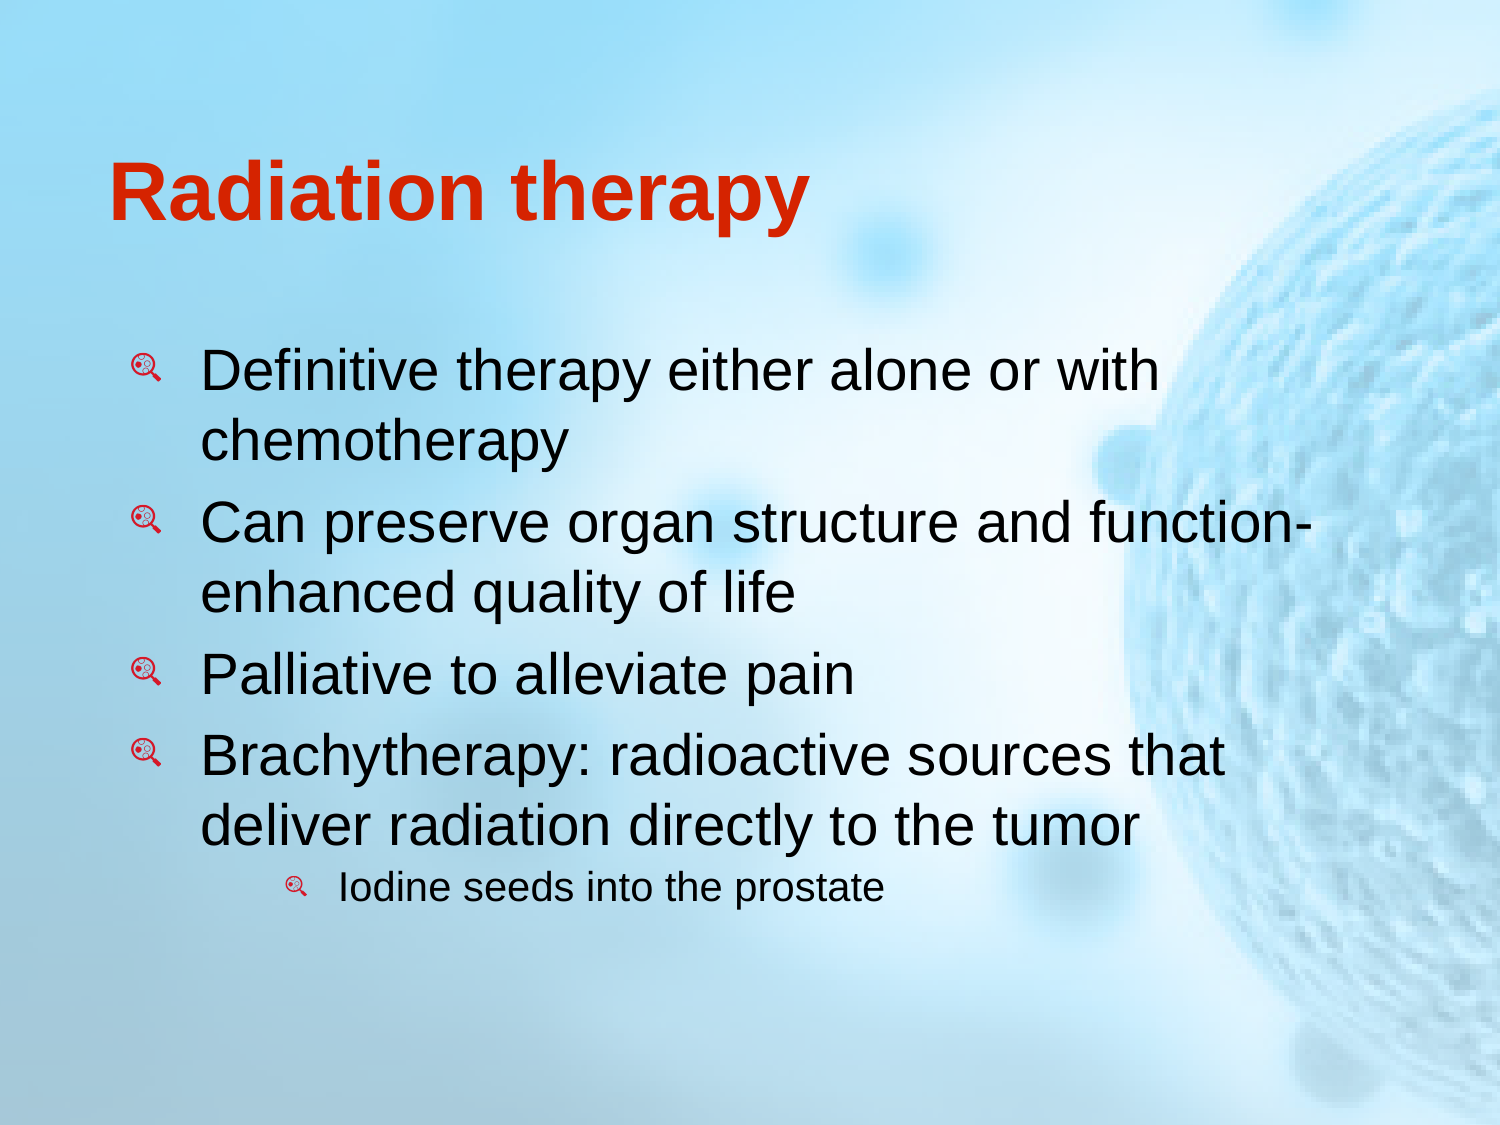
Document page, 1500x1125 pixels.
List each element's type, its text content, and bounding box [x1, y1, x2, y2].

picture [125, 650, 167, 692]
picture [125, 346, 167, 388]
picture [125, 731, 167, 773]
title Radiation therapy [93, 112, 1407, 263]
list Definitive therapy either alone or with chemotherapy Can preserve organ structure and function-enhanced quality of life Palliative to alleviate pain Brachytherapy: radioactive sources that deliver radiation directly to the tumor Iodine seeds into the prostate [93, 324, 1407, 950]
picture [125, 498, 167, 540]
picture [281, 871, 311, 901]
